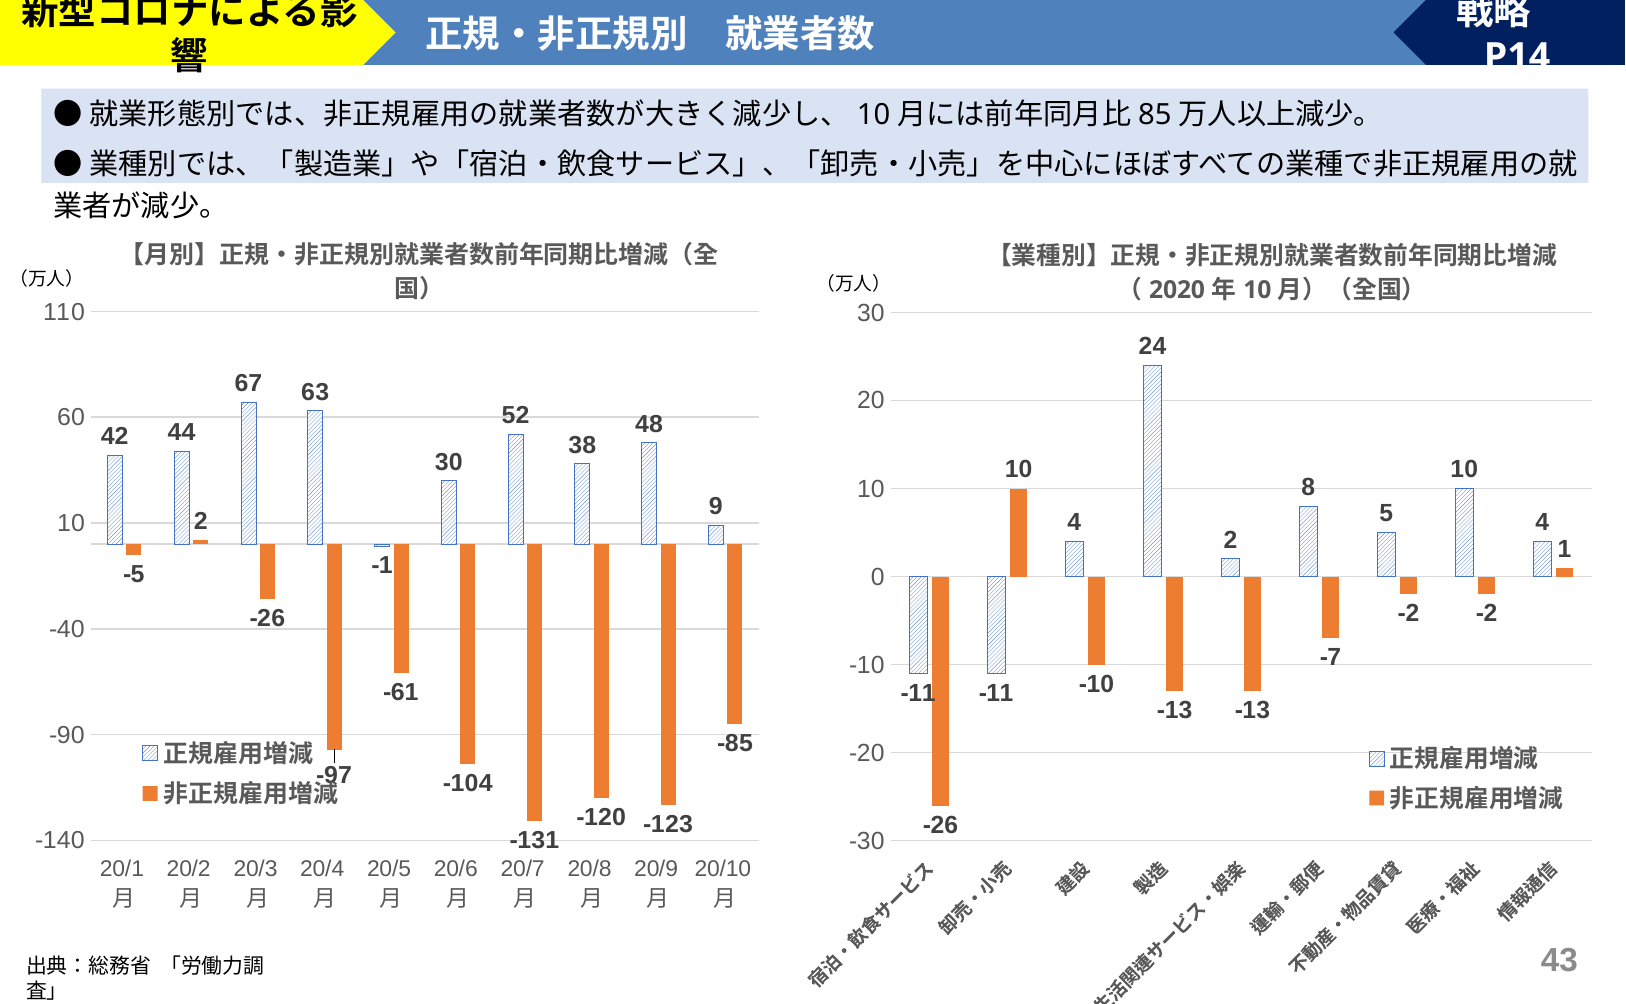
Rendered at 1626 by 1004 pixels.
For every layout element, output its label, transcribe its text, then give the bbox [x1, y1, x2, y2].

text_box 出典：総務省 「労働力調査」 [11, 945, 311, 1004]
text_box 戦略 P14 [1392, 0, 1625, 66]
chart [0, 228, 776, 913]
text_box ●就業形態別では、非正規雇用の就業者数が大きく減少し、10月には前年同月比85万人以上減少。 ●業種別では、「製造業」や「宿泊・飲食サービス」、「卸売・小売」を中心にほぼすべての業種で非正規雇用の就業者が減少。 [40, 87, 1589, 184]
text_box 正規・非正規別 就業者数 [366, 0, 1423, 65]
text_box 新型コロナによる影響 [0, 0, 398, 66]
chart [801, 228, 1616, 1004]
